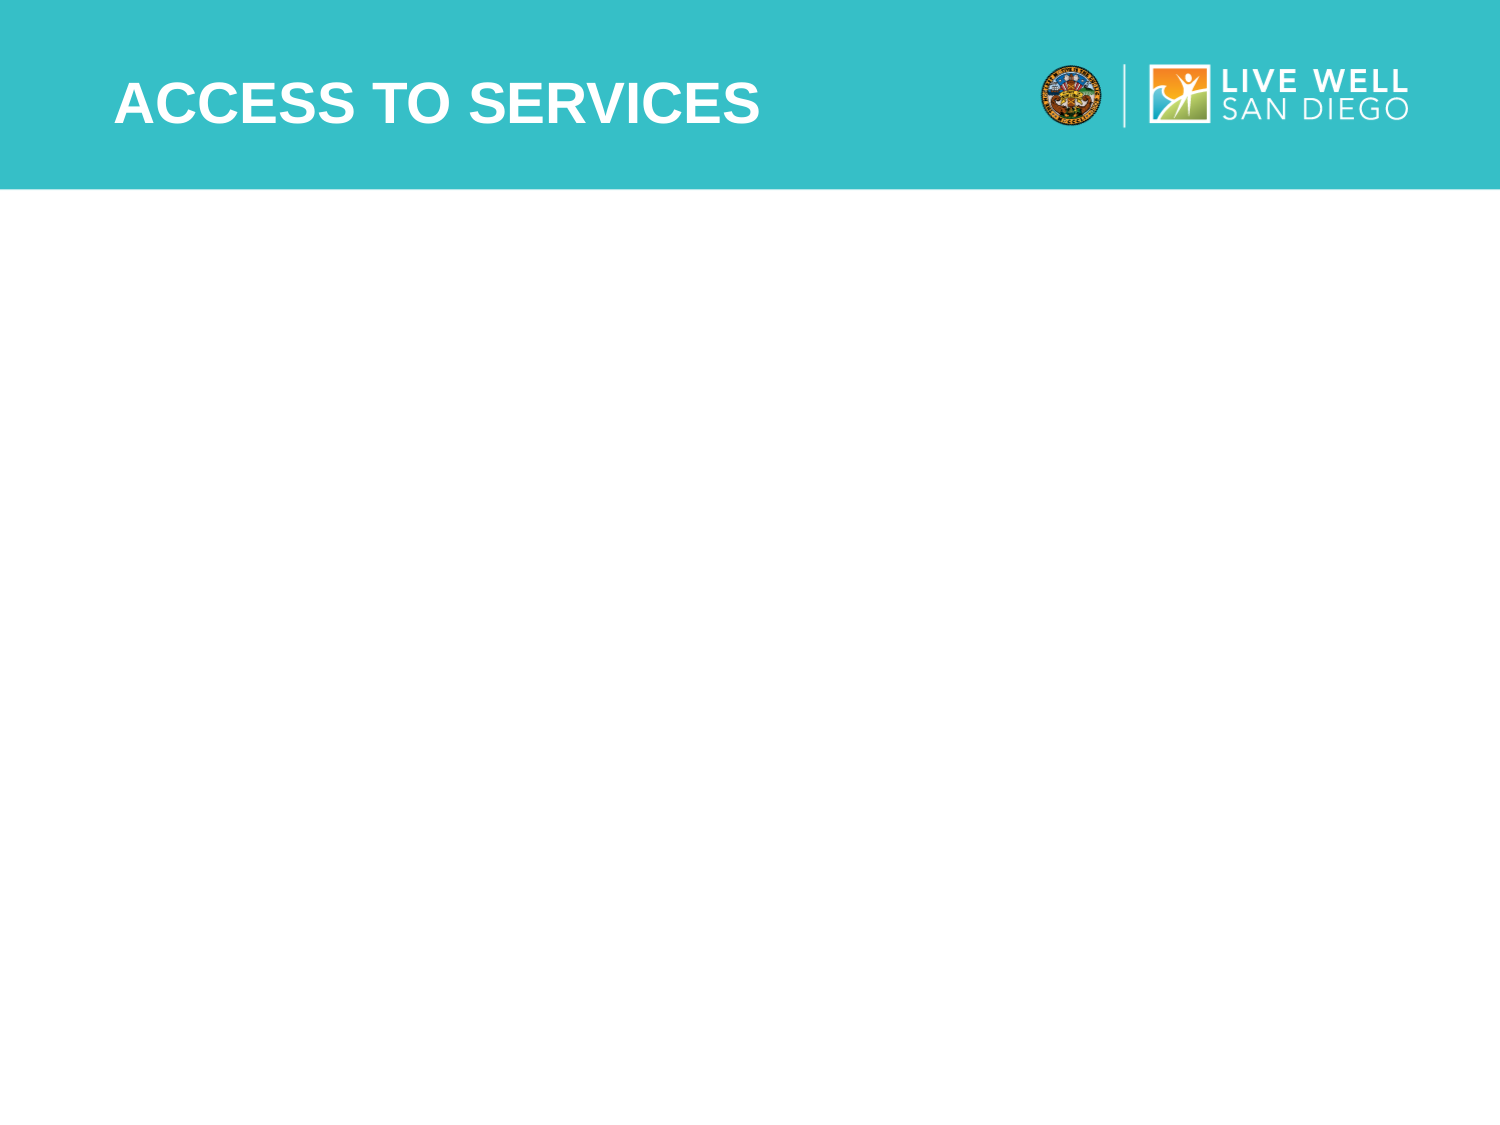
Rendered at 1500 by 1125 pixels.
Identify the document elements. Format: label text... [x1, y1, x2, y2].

title Access to services [113, 44, 907, 166]
picture [0, 0, 1500, 1125]
